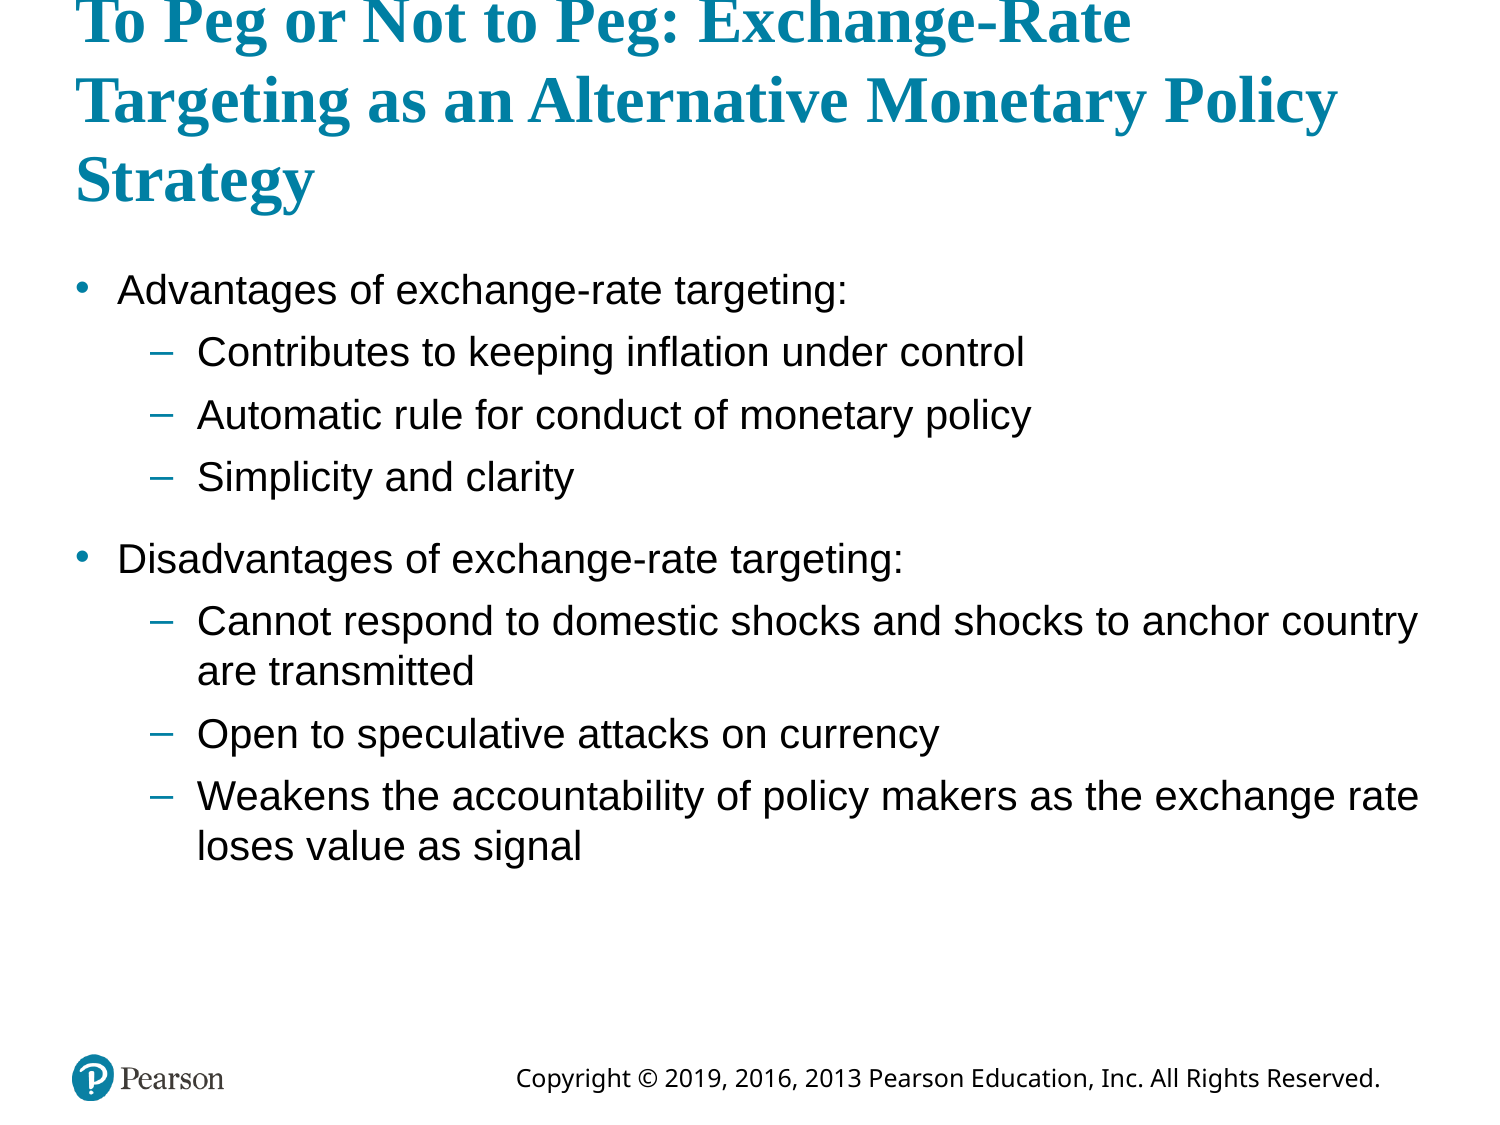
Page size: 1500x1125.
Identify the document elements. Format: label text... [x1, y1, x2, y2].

title To Peg or Not to Peg: Exchange-Rate Targeting as an Alternative Monetary Policy Strategy [75, 35, 1425, 216]
picture [72, 1087, 83, 1101]
picture [72, 1054, 89, 1072]
picture [81, 1064, 107, 1089]
picture [99, 1054, 224, 1101]
list Advantages of exchange-rate targeting: Contributes to keeping inflation under control Automatic rule for conduct of monetary policy Simplicity and clarity Disadvantages of exchange-rate targeting: Cannot respond to domestic shocks and shocks to anchor country are transmitted Open to speculative attacks on currency Weakens the accountability of policy makers as the exchange rate loses value as signal [75, 262, 1425, 1005]
